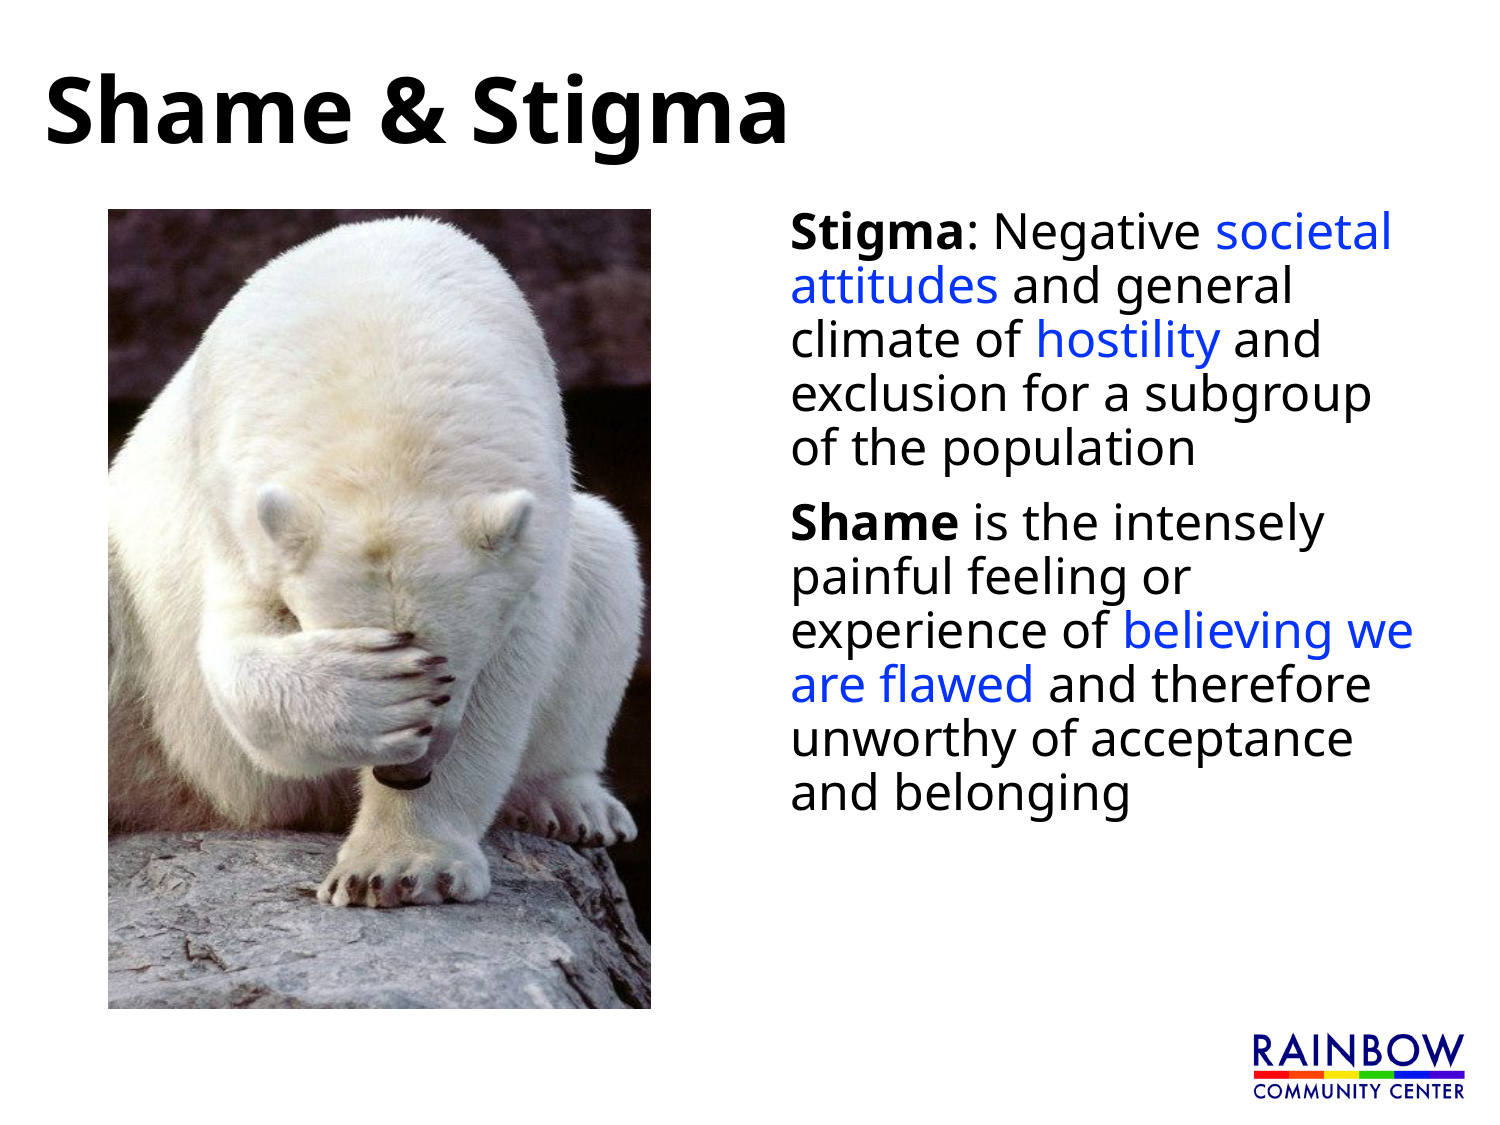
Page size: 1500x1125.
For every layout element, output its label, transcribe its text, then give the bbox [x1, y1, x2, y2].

list Stigma: Negative societal attitudes and general climate of hostility and exclusion for a subgroup of the population Shame is the intensely painful feeling or experience of believing we are flawed and therefore unworthy of acceptance and belonging [775, 198, 1445, 927]
picture [107, 208, 652, 1009]
picture [1243, 1021, 1476, 1103]
title Shame & Stigma [29, 23, 1051, 171]
